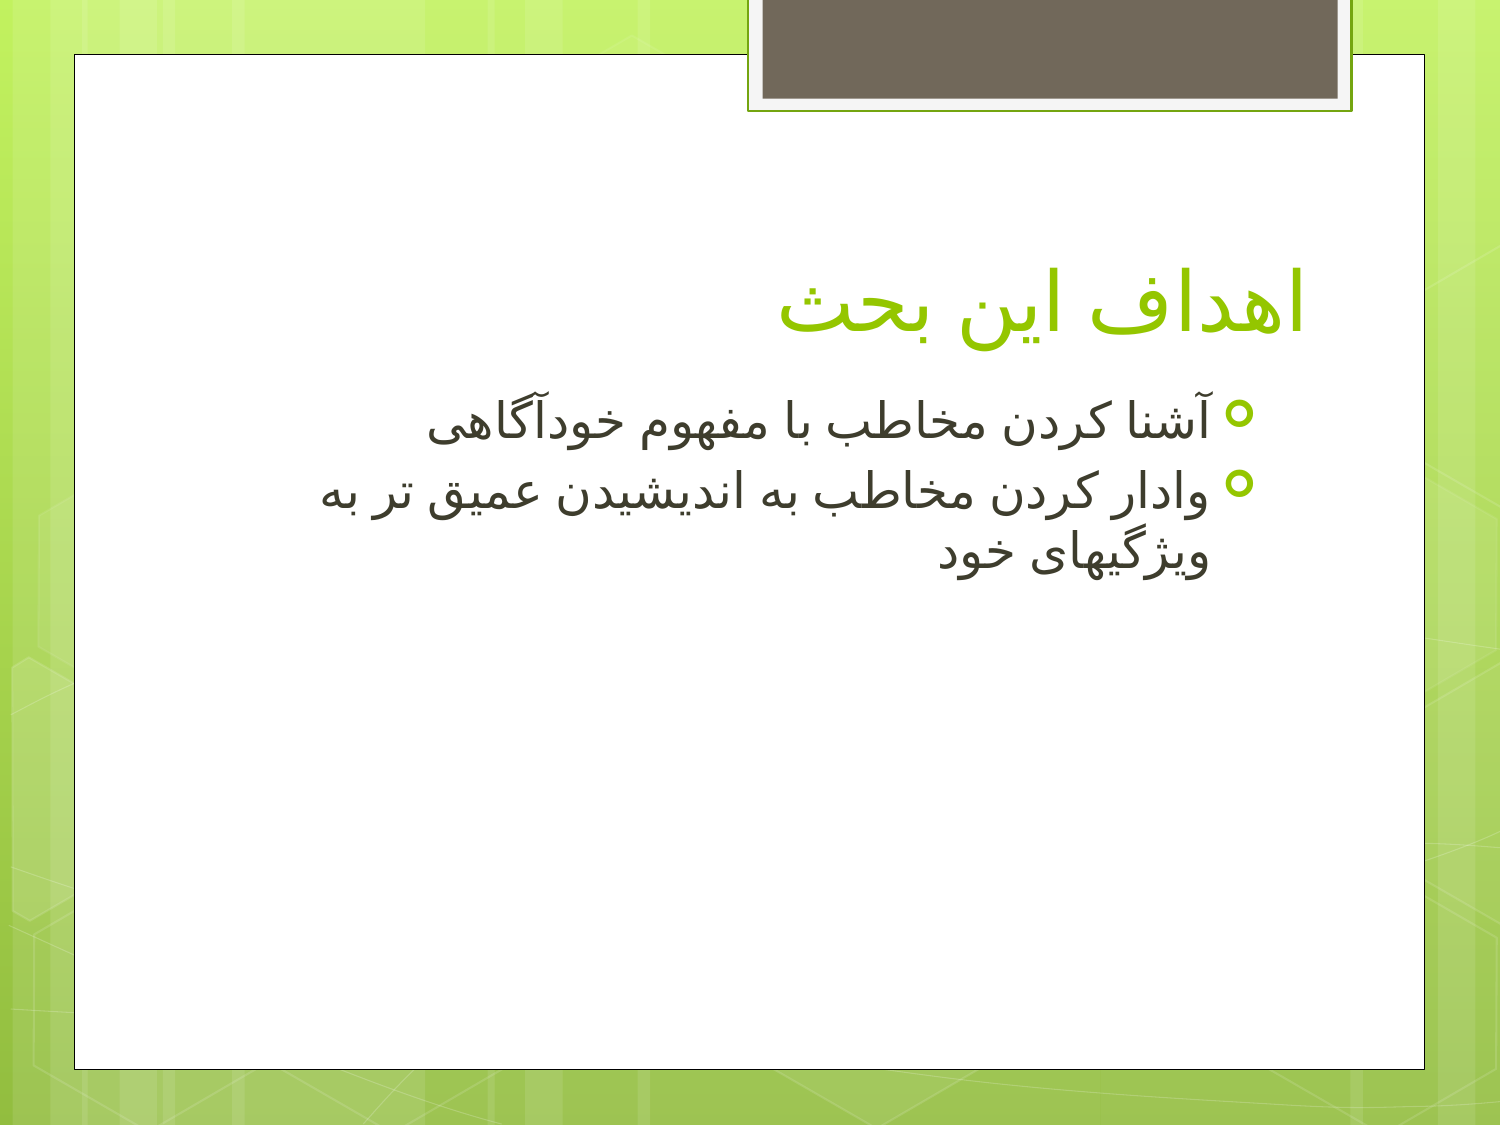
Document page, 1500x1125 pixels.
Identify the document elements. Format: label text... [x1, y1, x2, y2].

list آشنا کردن مخاطب با مفهوم خودآگاهی وادار کردن مخاطب به اندیشیدن عمیق تر به ویژگیهای خود [171, 381, 1283, 957]
title اهداف این بحث [171, 168, 1324, 357]
